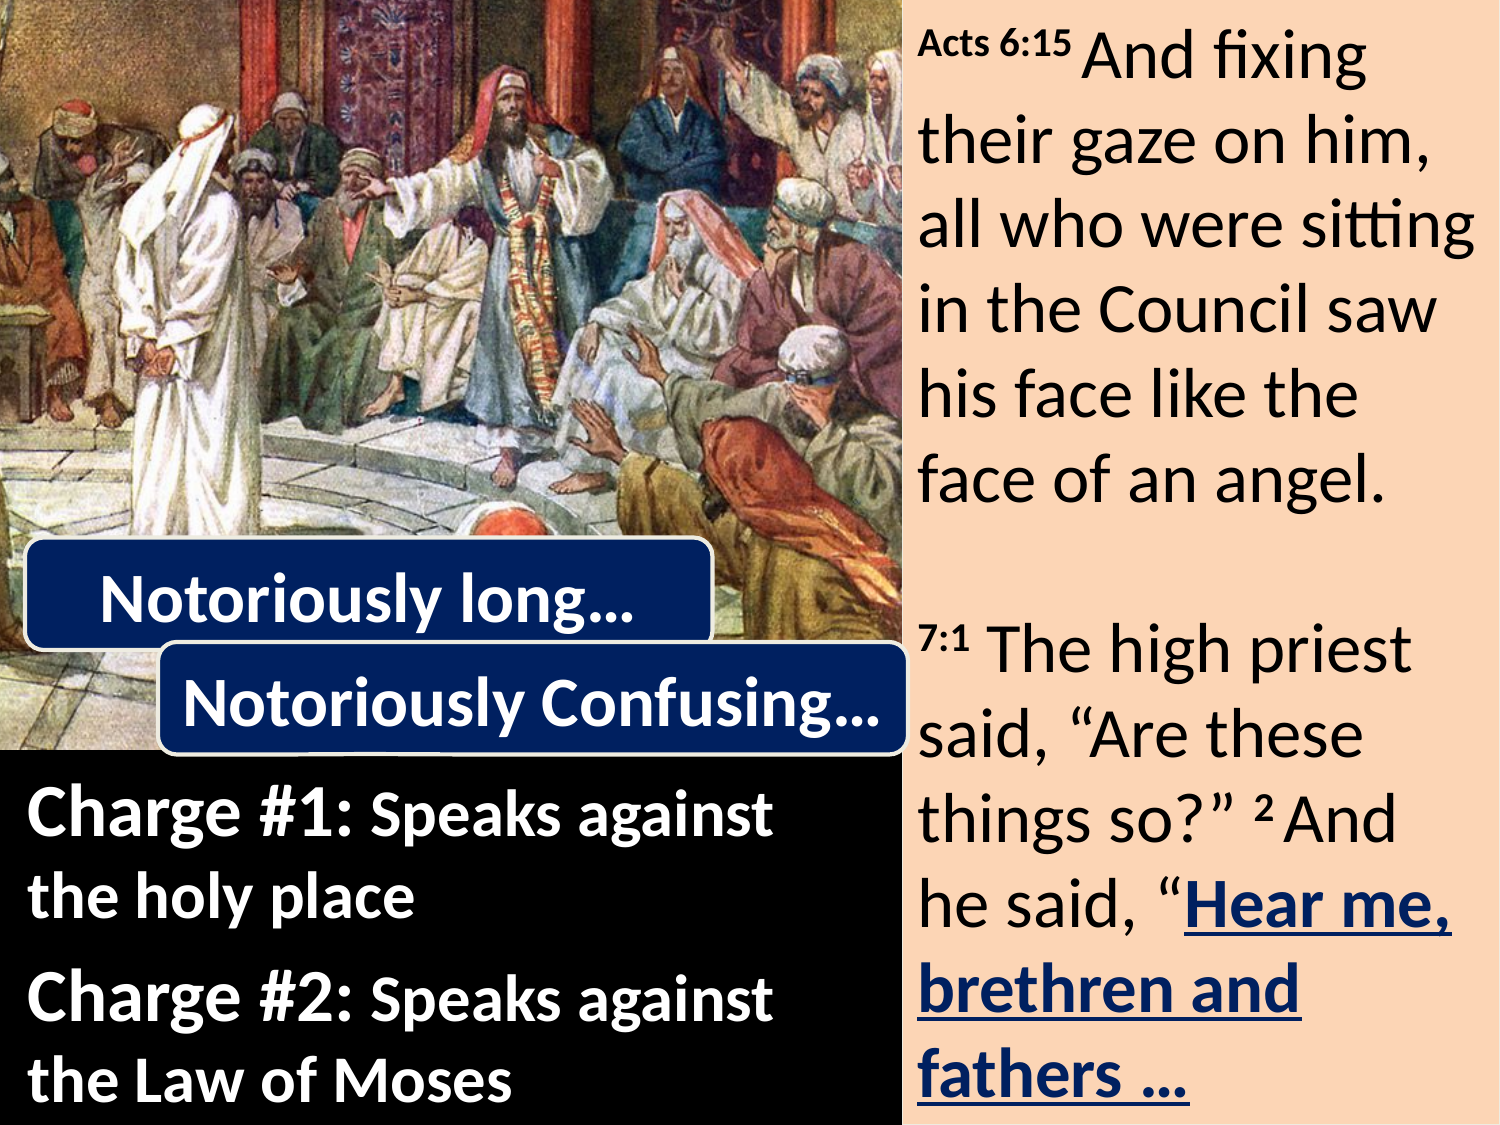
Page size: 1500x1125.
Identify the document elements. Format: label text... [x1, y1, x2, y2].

text_box Charge #2: Speaks against the Law of Moses [10, 973, 839, 1090]
text_box Charge #1: Speaks against the holy place [10, 788, 839, 905]
picture [0, 0, 903, 751]
text_box Acts 6:15 And fixing their gaze on him, all who were sitting in the Council saw his face like the face of an angel. 7:1 The high priest said, “Are these things so?” 2 And he said, “Hear me, brethren and fathers … [902, 0, 1500, 1125]
